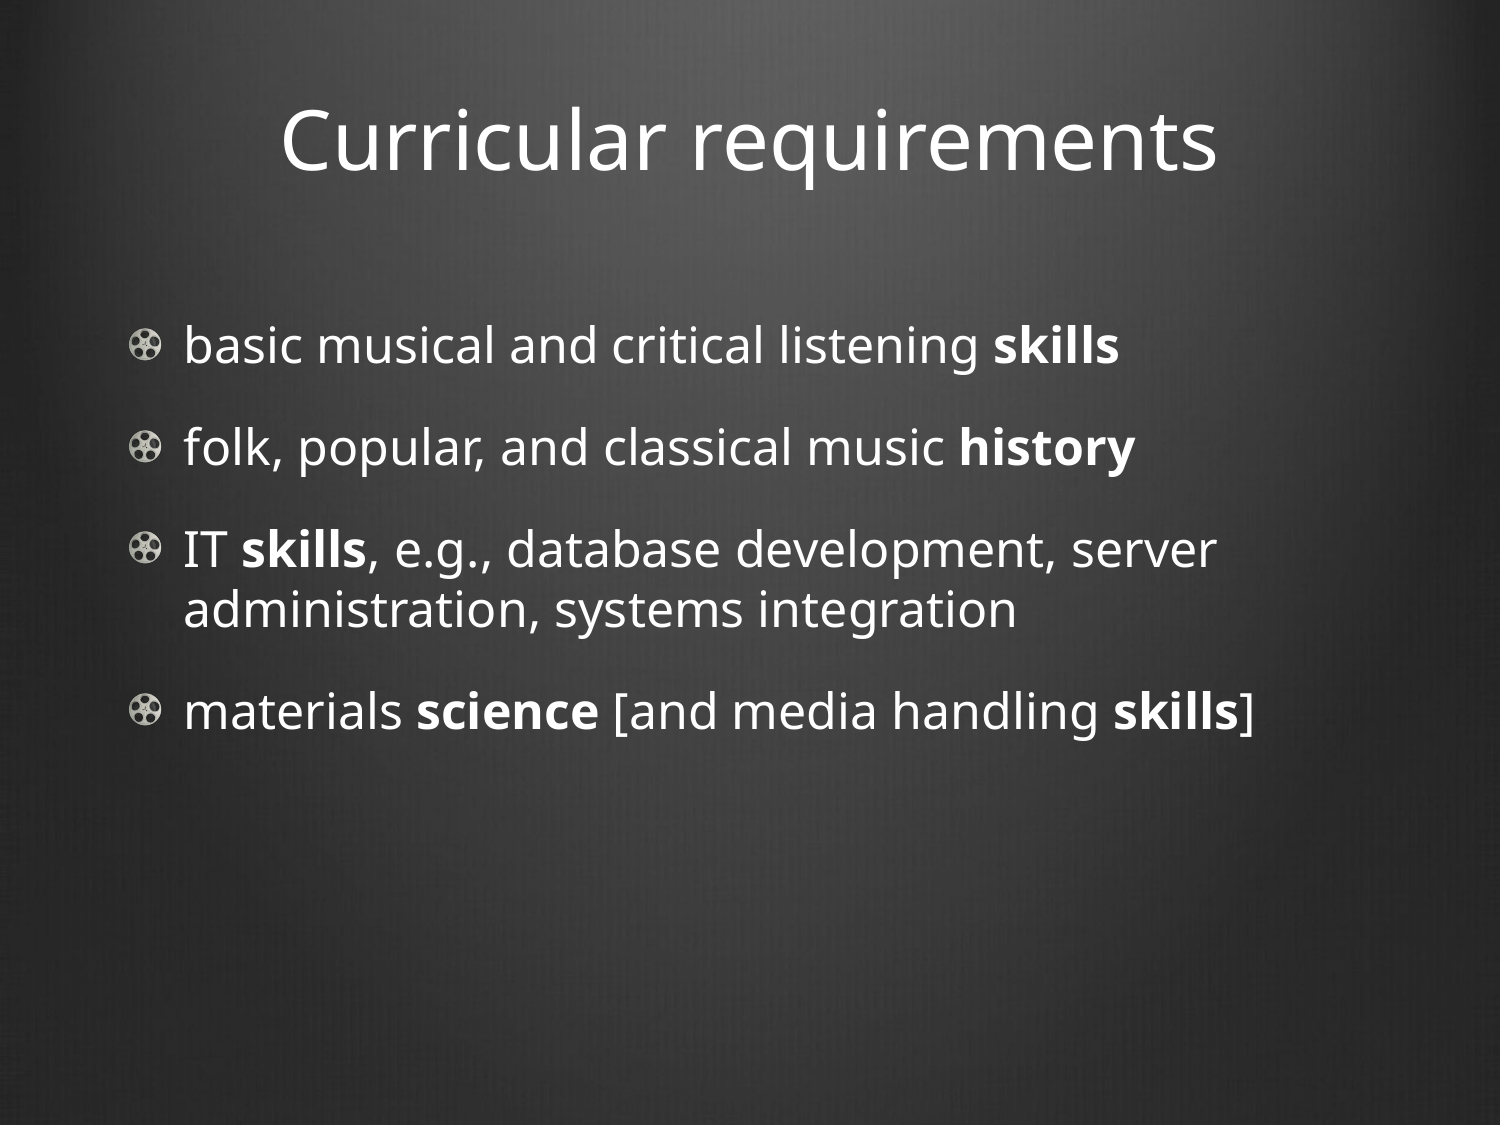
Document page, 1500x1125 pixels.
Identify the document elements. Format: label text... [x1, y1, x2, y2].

picture [127, 691, 163, 727]
title Curricular requirements [112, 19, 1388, 255]
list basic musical and critical listening skills folk, popular, and classical music history IT skills, e.g., database development, server administration, systems integration materials science [and media handling skills] [112, 306, 1388, 1005]
picture [127, 326, 163, 362]
picture [127, 529, 163, 565]
picture [127, 428, 163, 464]
